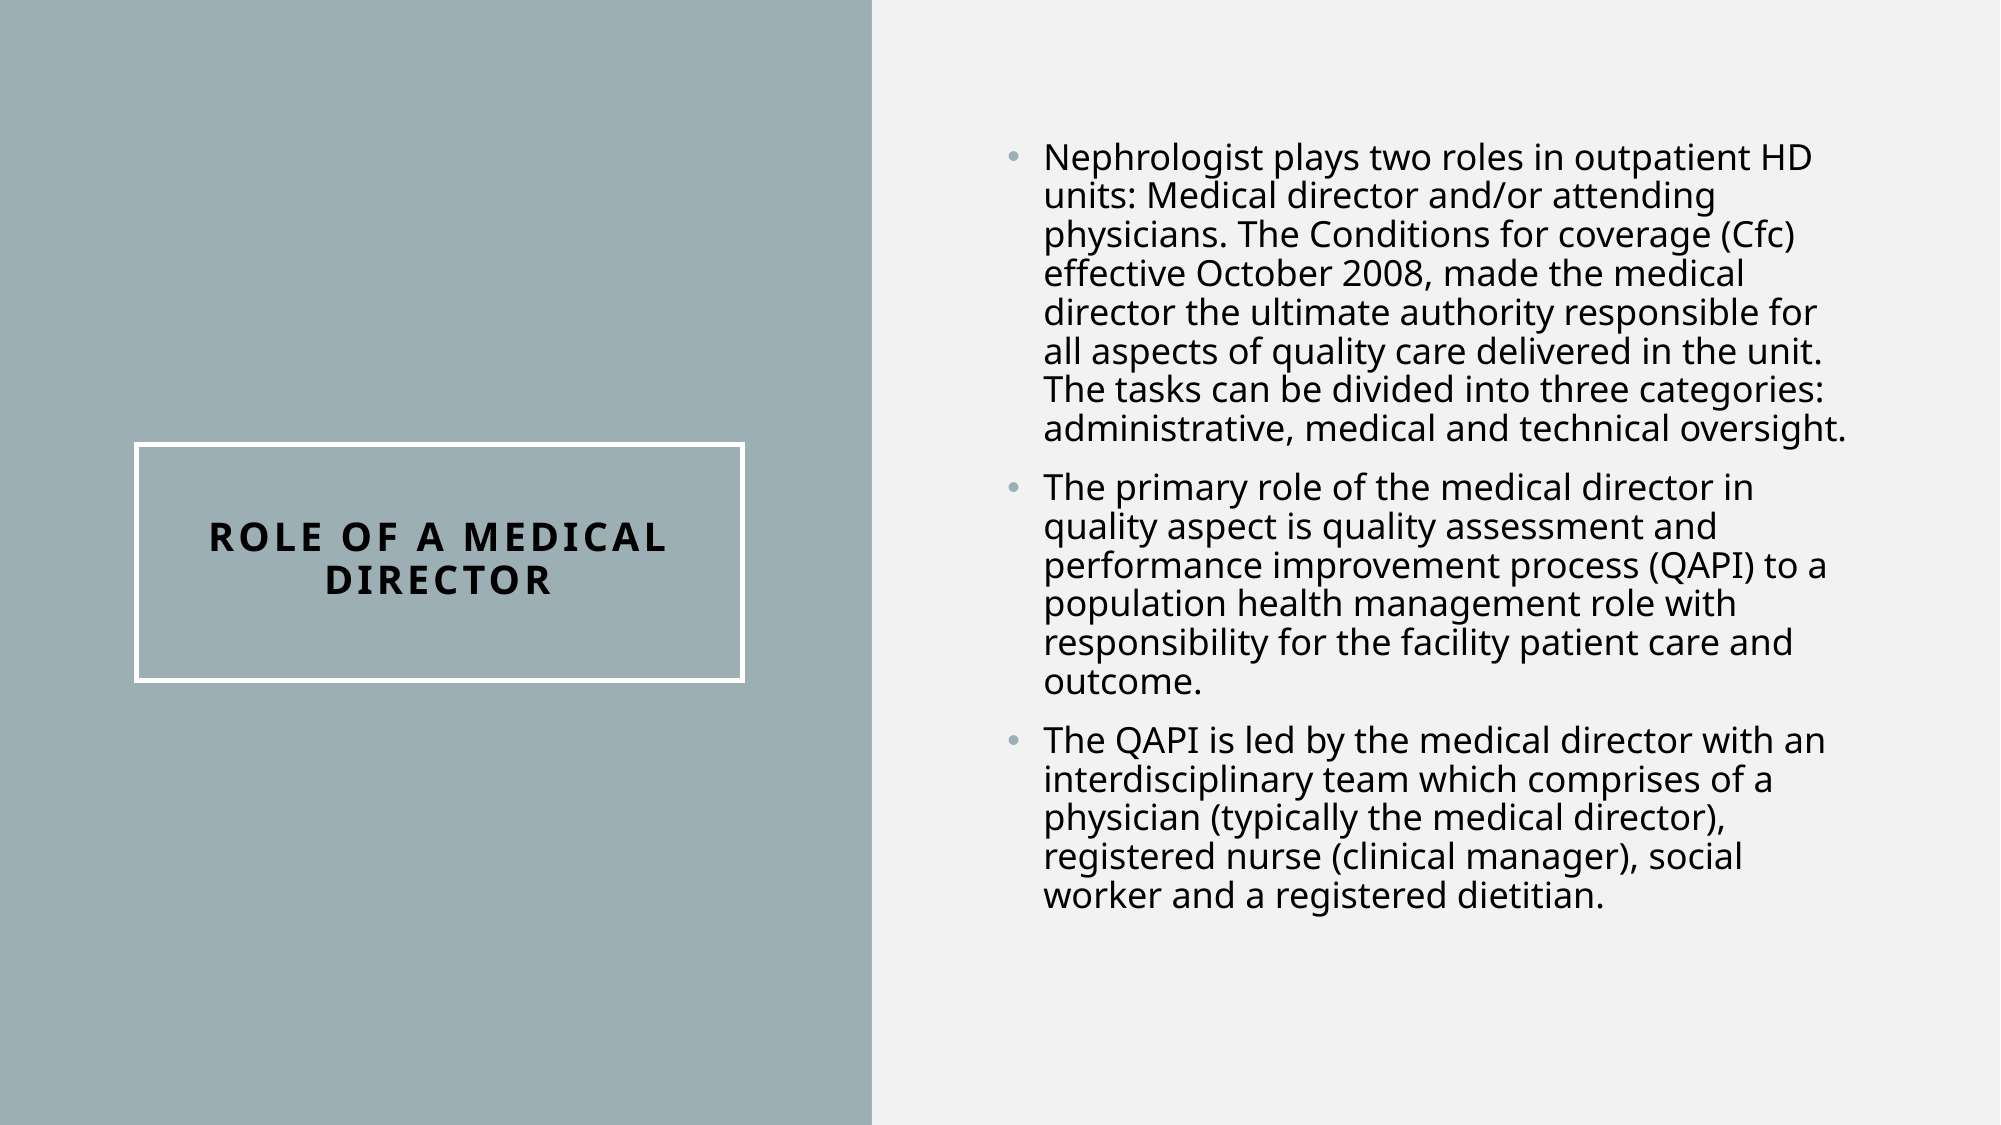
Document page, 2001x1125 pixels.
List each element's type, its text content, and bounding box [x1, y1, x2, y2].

title Role of a Medical Director [134, 442, 745, 683]
list Nephrologist plays two roles in outpatient HD units: Medical director and/or attending physicians. The Conditions for coverage (Cfc) effective October 2008, made the medical director the ultimate authority responsible for all aspects of quality care delivered in the unit. The tasks can be divided into three categories: administrative, medical and technical oversight. The primary role of the medical director in quality aspect is quality assessment and performance improvement process (QAPI) to a population health management role with responsibility for the facility patient care and outcome. The QAPI is led by the medical director with an interdisciplinary team which comprises of a physician (typically the medical director), registered nurse (clinical manager), social worker and a registered dietitian. [992, 131, 1880, 994]
text_box [871, 0, 2000, 1125]
